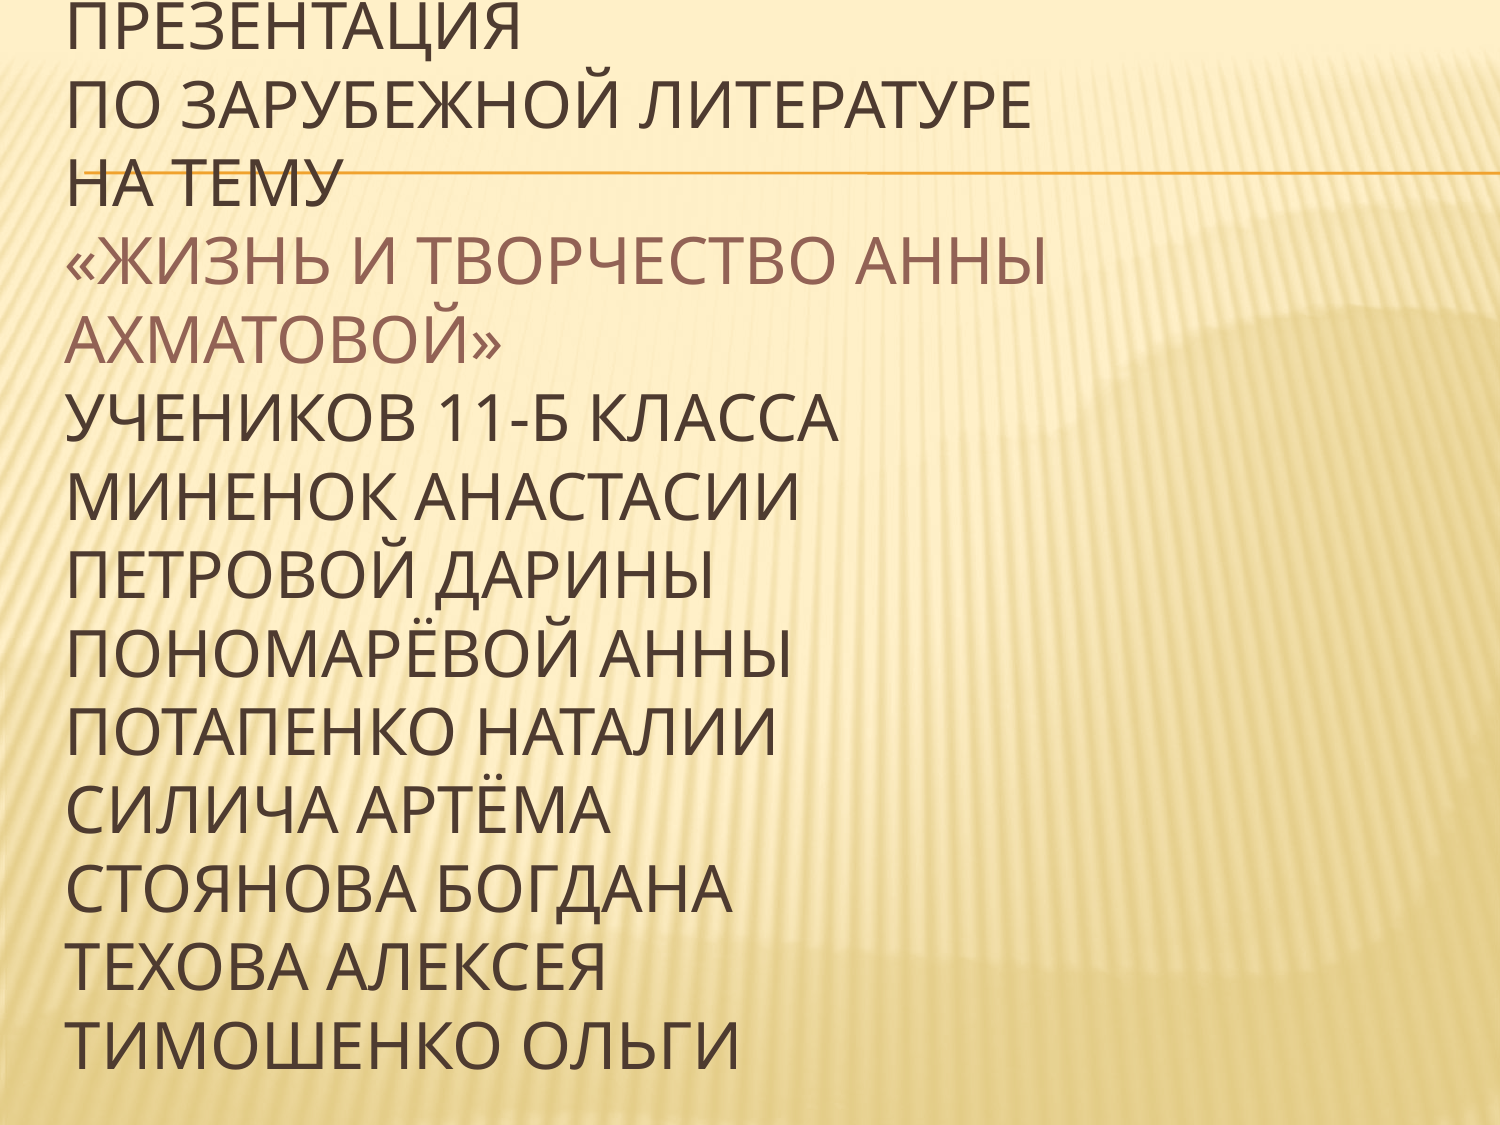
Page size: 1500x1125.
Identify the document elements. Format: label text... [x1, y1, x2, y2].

title Презентация по зарубежной литературе на тему «жизнь и творчество анны ахматовой» учеников 11-б класса миненок анастасии петровой дарины пономарёвой анны потапенко наталии силича артёма стоянова богдана техова алексея тимошенко ольги [50, 0, 1475, 1090]
